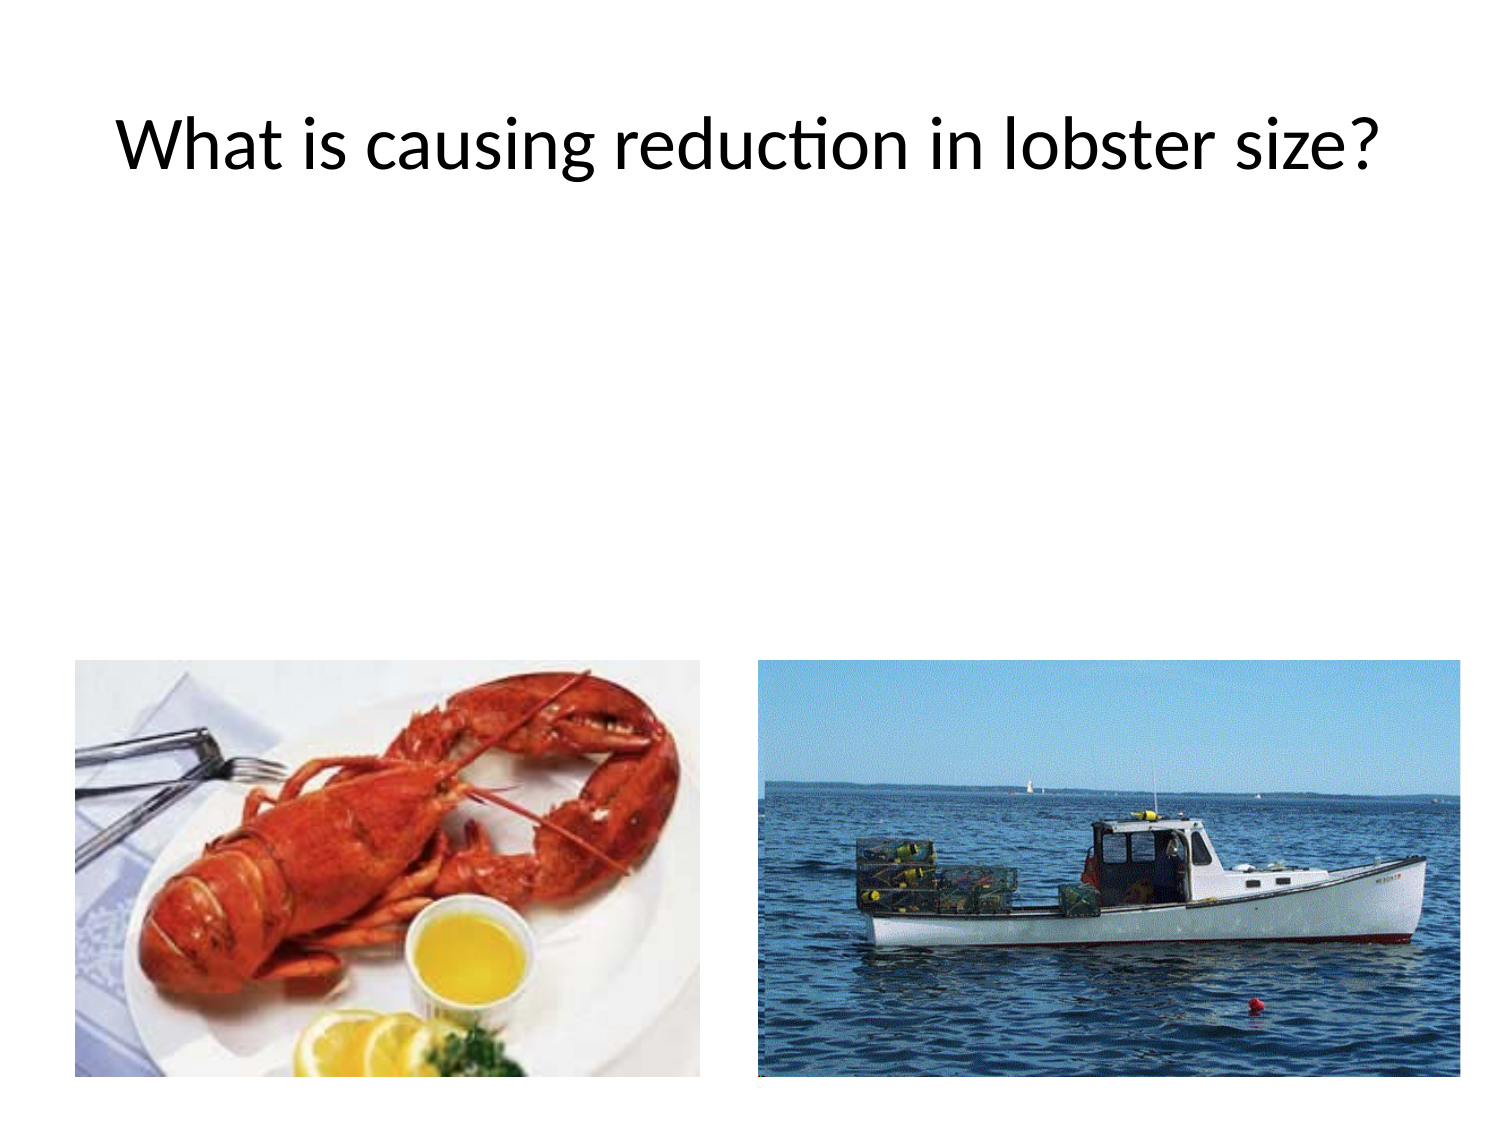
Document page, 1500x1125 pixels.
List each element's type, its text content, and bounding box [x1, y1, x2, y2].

picture [757, 659, 1461, 1078]
title What is causing reduction in lobster size? [74, 44, 1426, 233]
picture [74, 659, 701, 1078]
